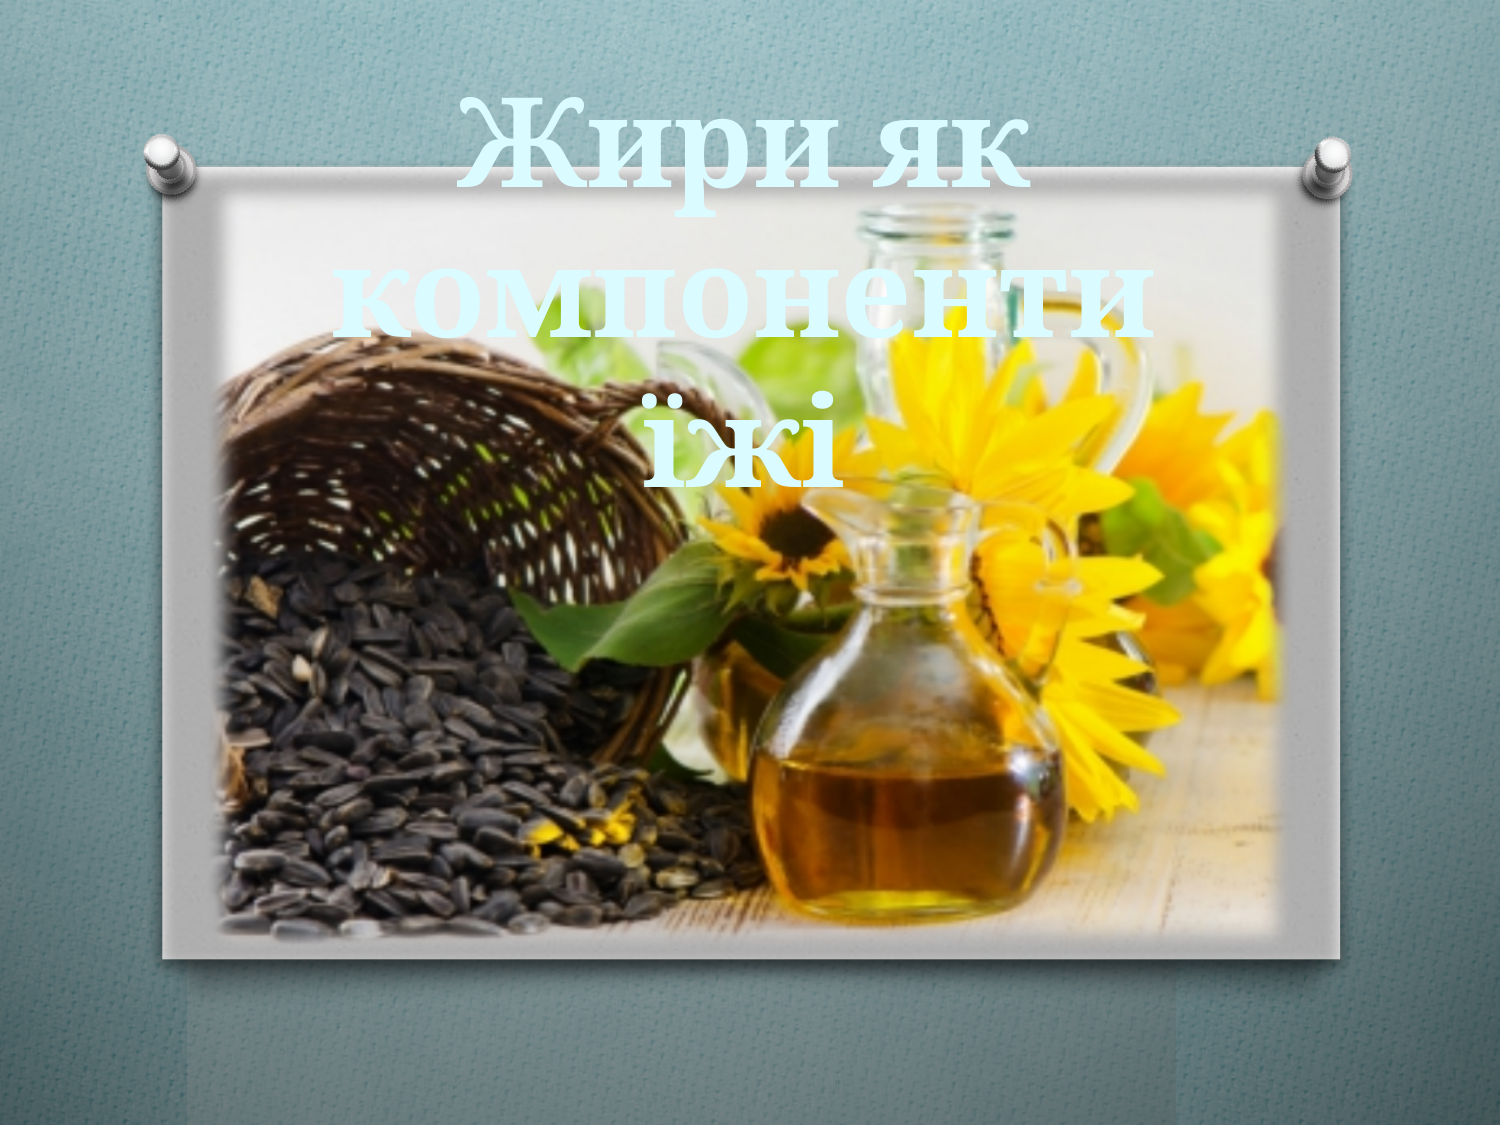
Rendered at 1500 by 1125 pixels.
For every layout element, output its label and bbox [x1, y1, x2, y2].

picture [112, 100, 1396, 953]
